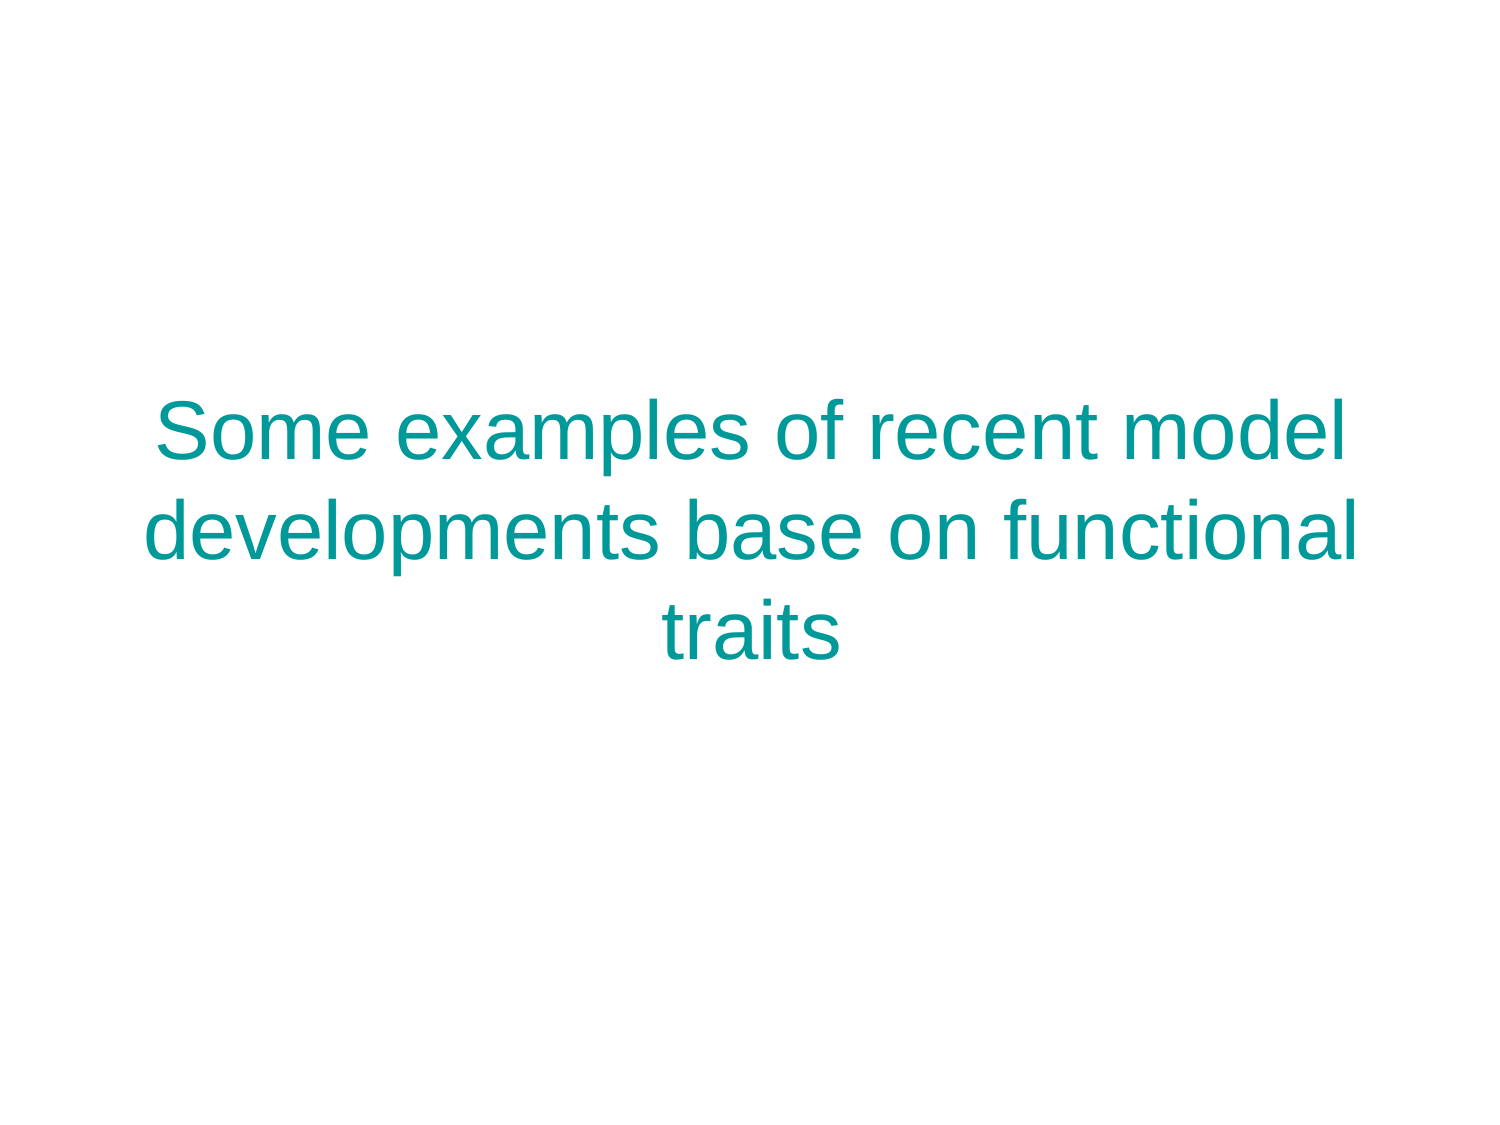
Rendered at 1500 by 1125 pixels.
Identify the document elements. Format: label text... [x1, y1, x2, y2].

title Some examples of recent model developments base on functional traits [76, 432, 1427, 621]
